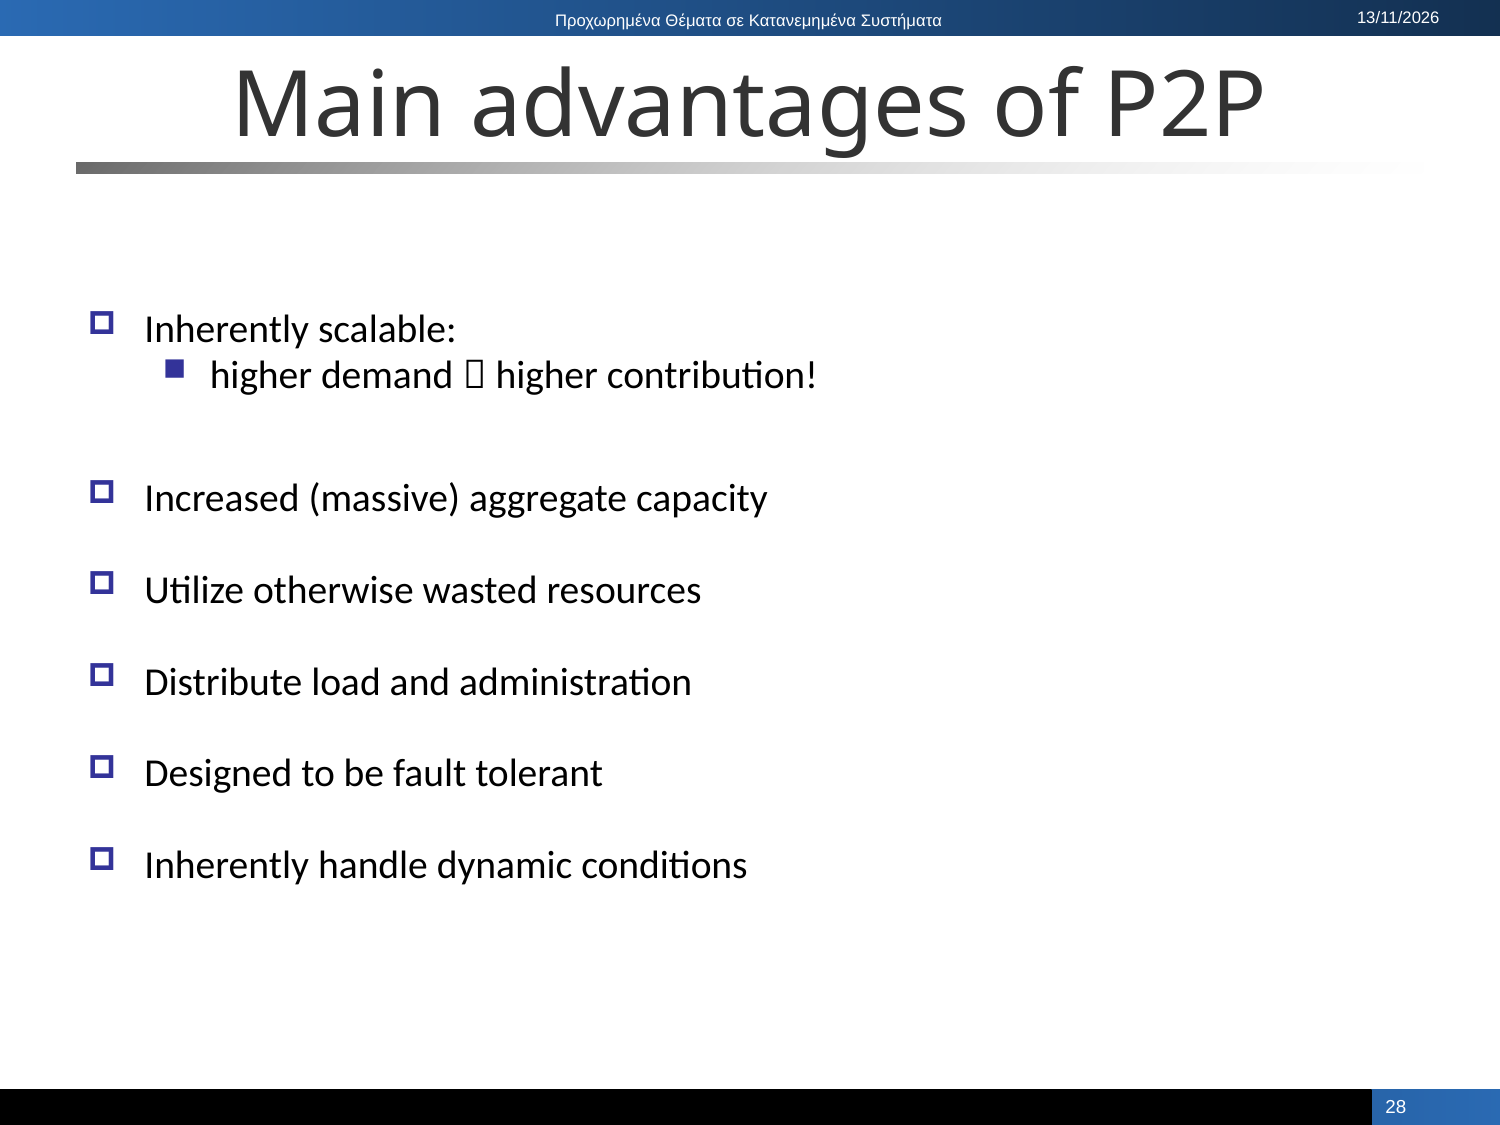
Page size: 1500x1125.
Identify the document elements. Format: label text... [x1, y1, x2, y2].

list Inherently scalable: higher demand  higher contribution! Increased (massive) aggregate capacity Utilize otherwise wasted resources Distribute load and administration Designed to be fault tolerant Inherently handle dynamic conditions [87, 312, 1411, 1051]
title Main advantages of P2P [0, 45, 1500, 163]
text_box [0, 1089, 1372, 1125]
